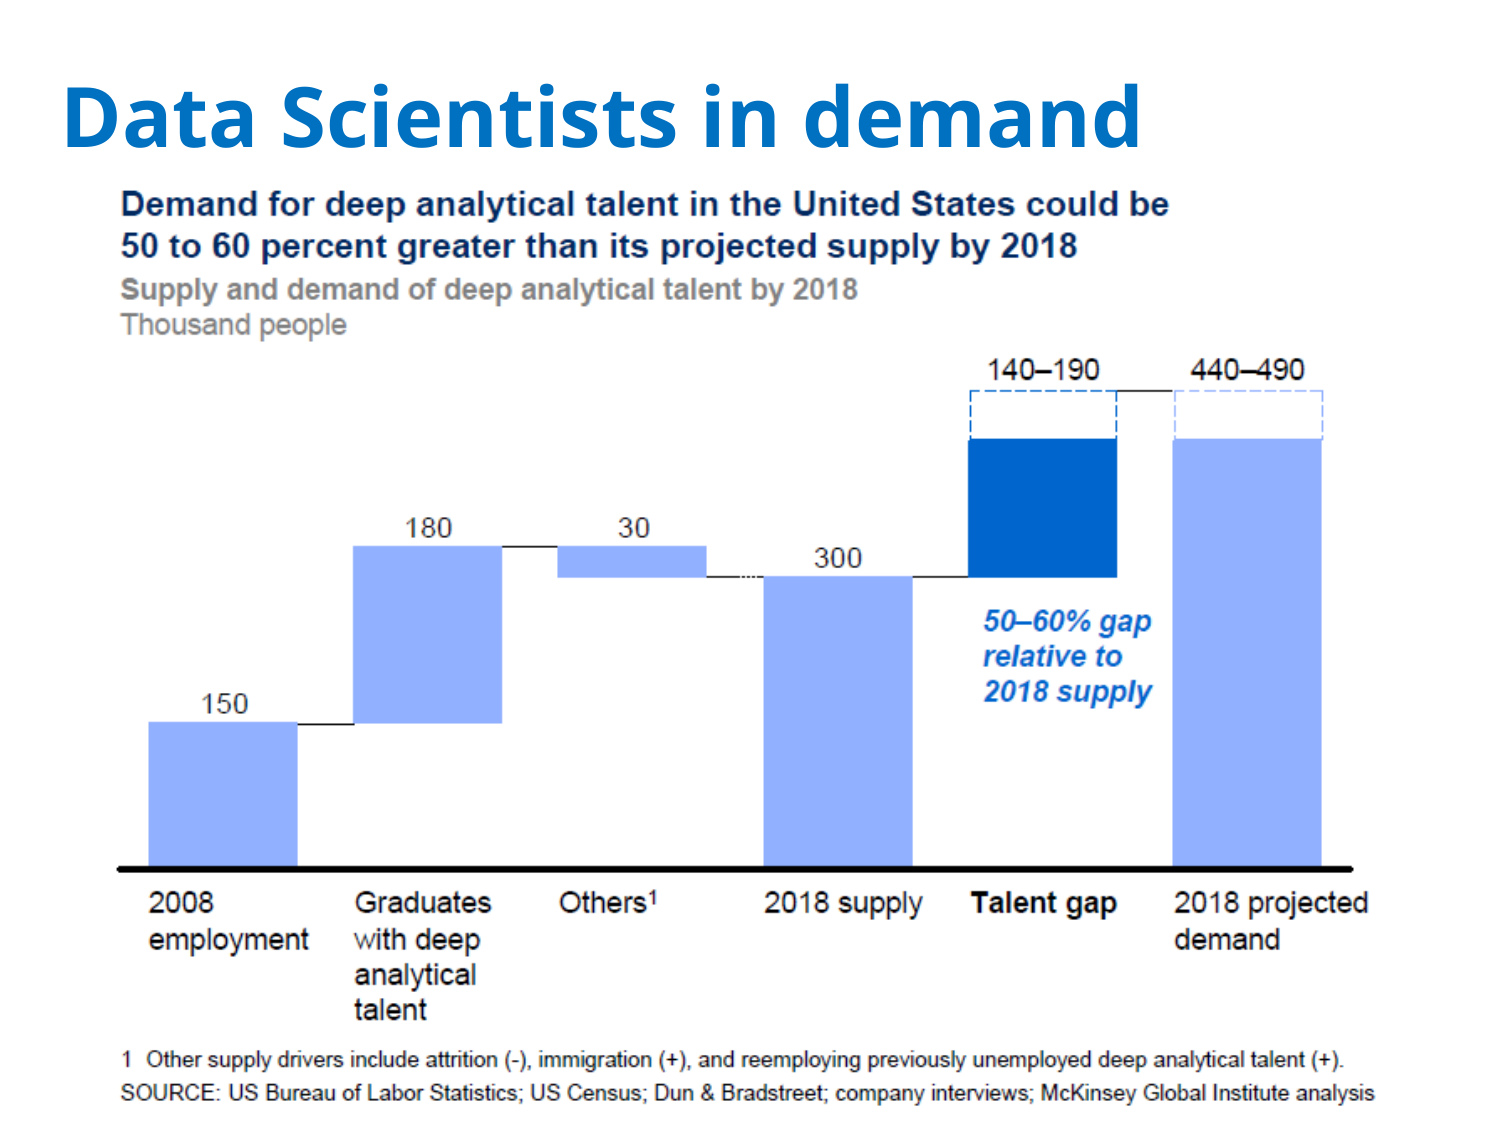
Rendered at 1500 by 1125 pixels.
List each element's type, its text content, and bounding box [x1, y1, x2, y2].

picture [112, 185, 1394, 1121]
title Data Scientists in demand [45, 47, 1465, 180]
